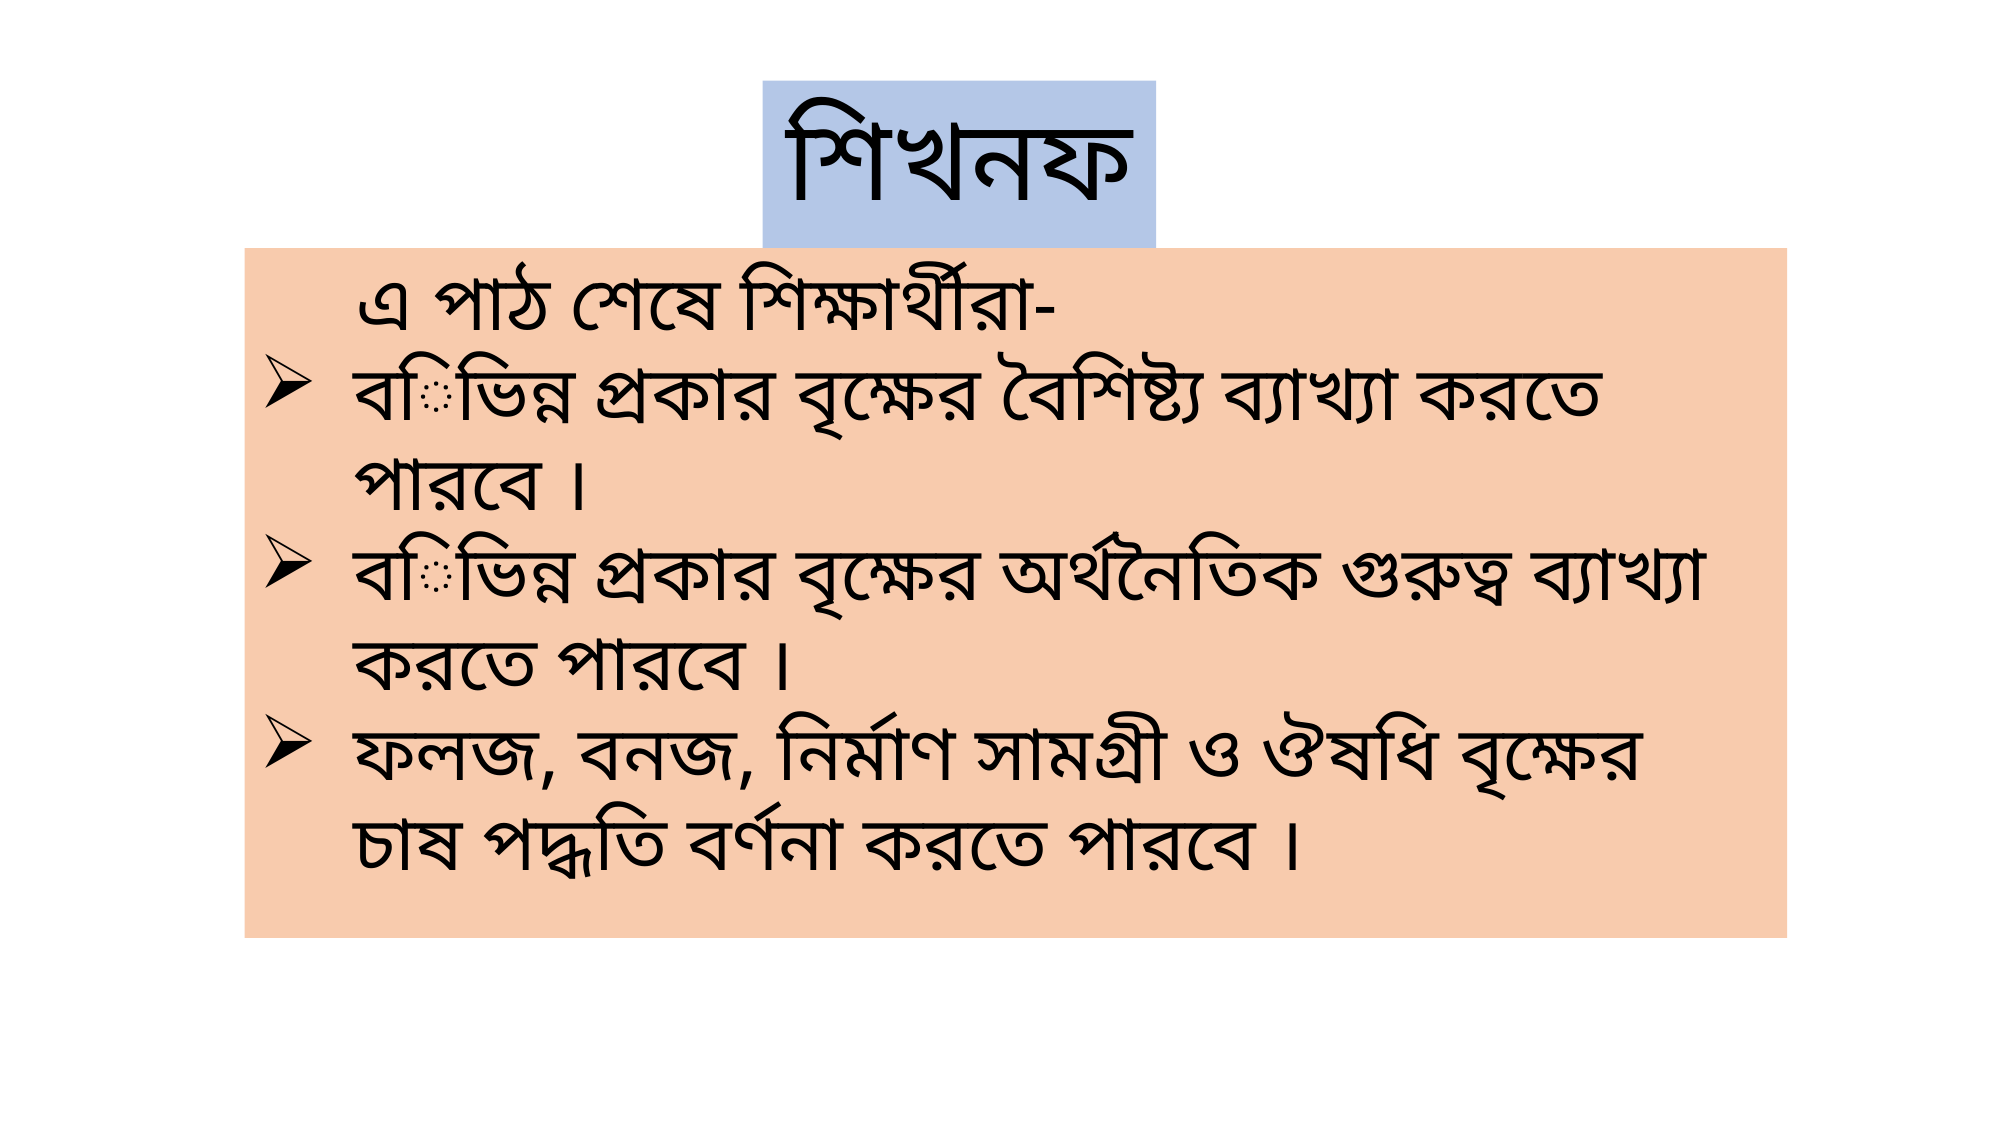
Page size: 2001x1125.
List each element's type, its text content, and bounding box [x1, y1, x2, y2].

text_box শিখনফল [762, 80, 1157, 248]
text_box এ পাঠ শেষে শিক্ষার্থীরা- বিভিন্ন প্রকার বৃক্ষের বৈশিষ্ট্য ব্যাখ্যা করতে পারবে । বিভিন্ন প্রকার বৃক্ষের অর্থনৈতিক গুরুত্ব ব্যাখ্যা করতে পারবে । ফলজ, বনজ, নির্মাণ সামগ্রী ও ঔষধি বৃক্ষের চাষ পদ্ধতি বর্ণনা করতে পারবে । [244, 248, 1788, 938]
